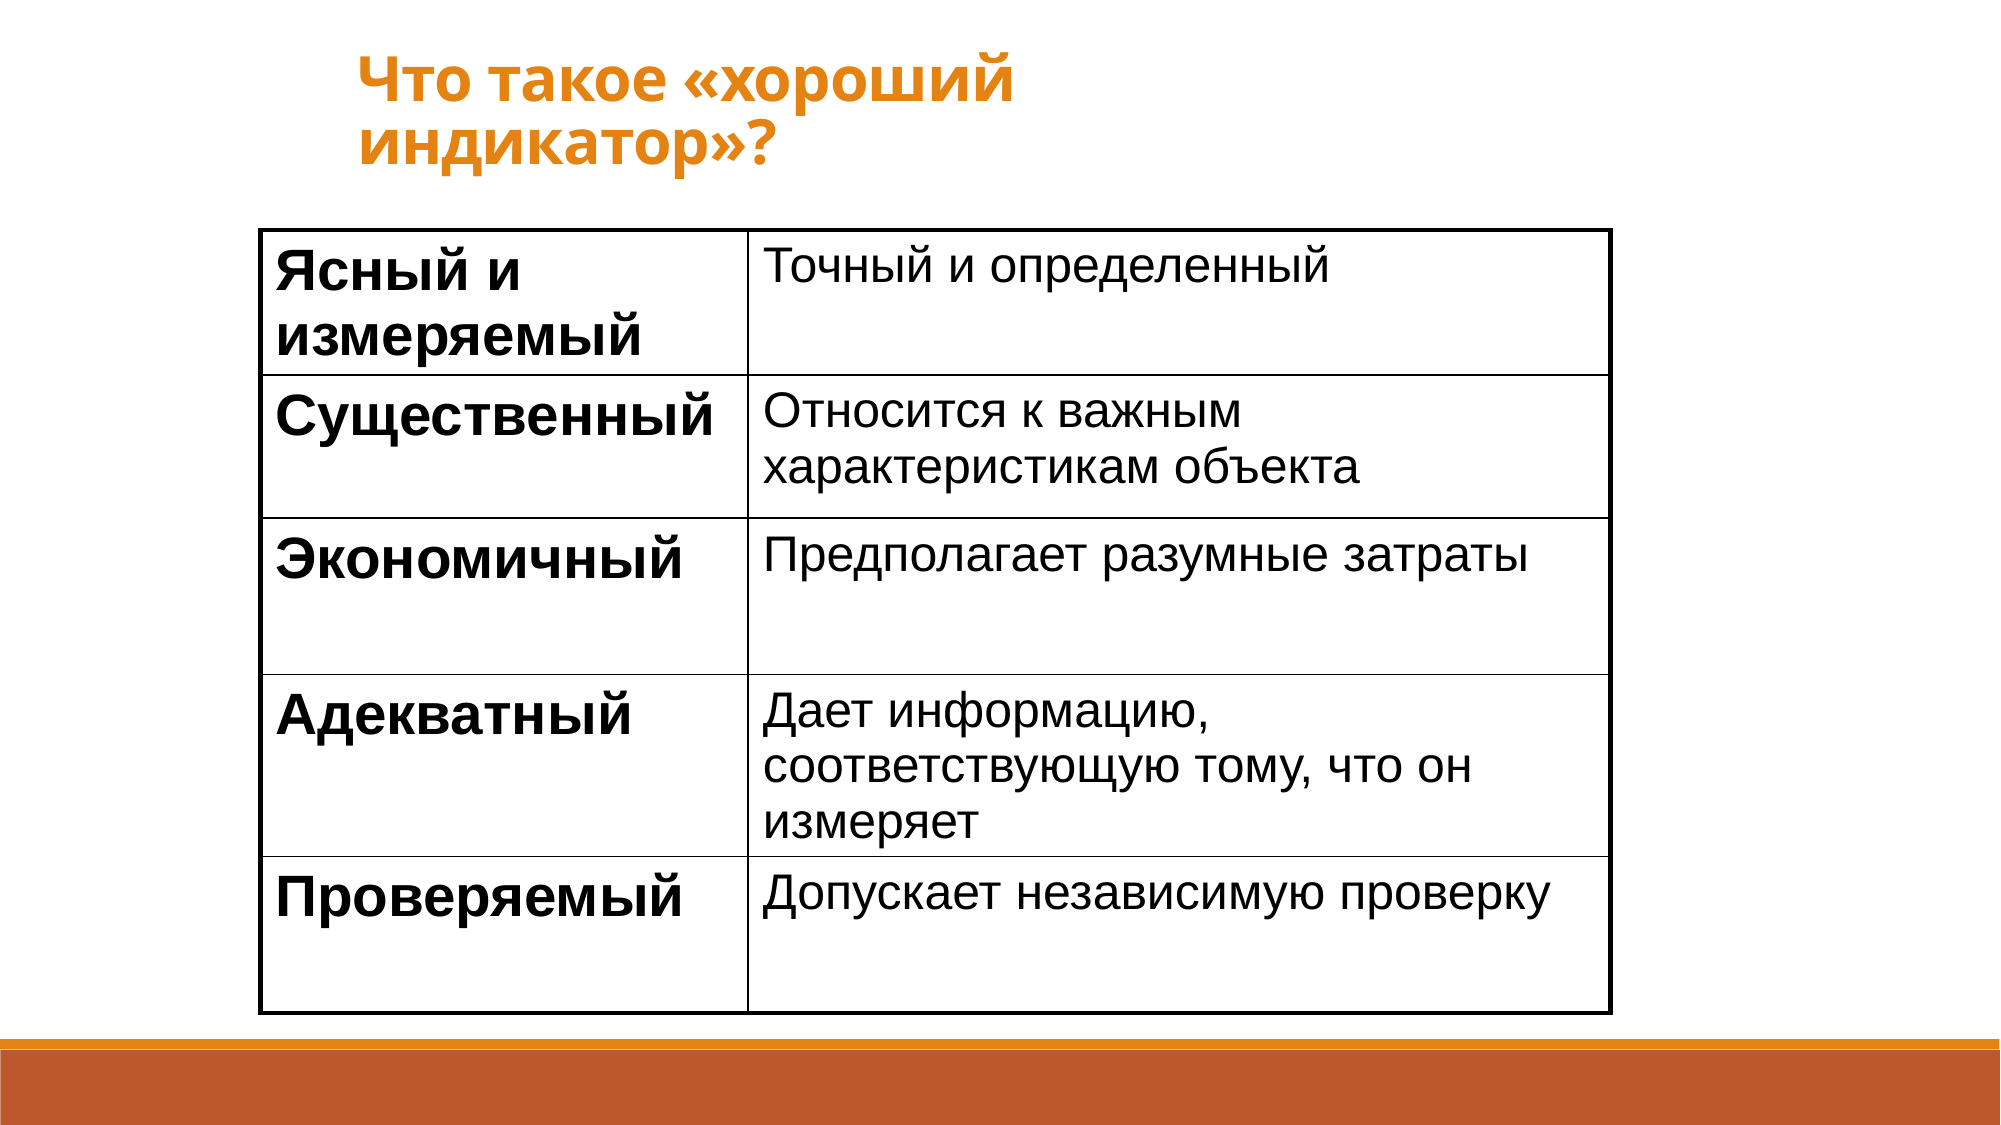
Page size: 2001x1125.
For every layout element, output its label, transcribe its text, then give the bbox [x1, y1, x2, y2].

table_cell Проверяемый [263, 857, 747, 1011]
table_header Ясный и измеряемый [263, 232, 747, 374]
table_cell Дает информацию, соответствующую тому, что он измеряет [749, 675, 1608, 856]
table_cell Существенный [263, 376, 747, 517]
title Что такое «хороший индикатор»? [341, 42, 1434, 228]
table_cell Экономичный [263, 519, 747, 674]
table_cell Допускает независимую проверку [749, 857, 1608, 1011]
table_cell Предполагает разумные затраты [749, 519, 1608, 674]
table_cell Адекватный [263, 675, 747, 856]
table_header Точный и определенный [749, 232, 1608, 374]
table_cell Относится к важным характеристикам объекта [749, 376, 1608, 517]
